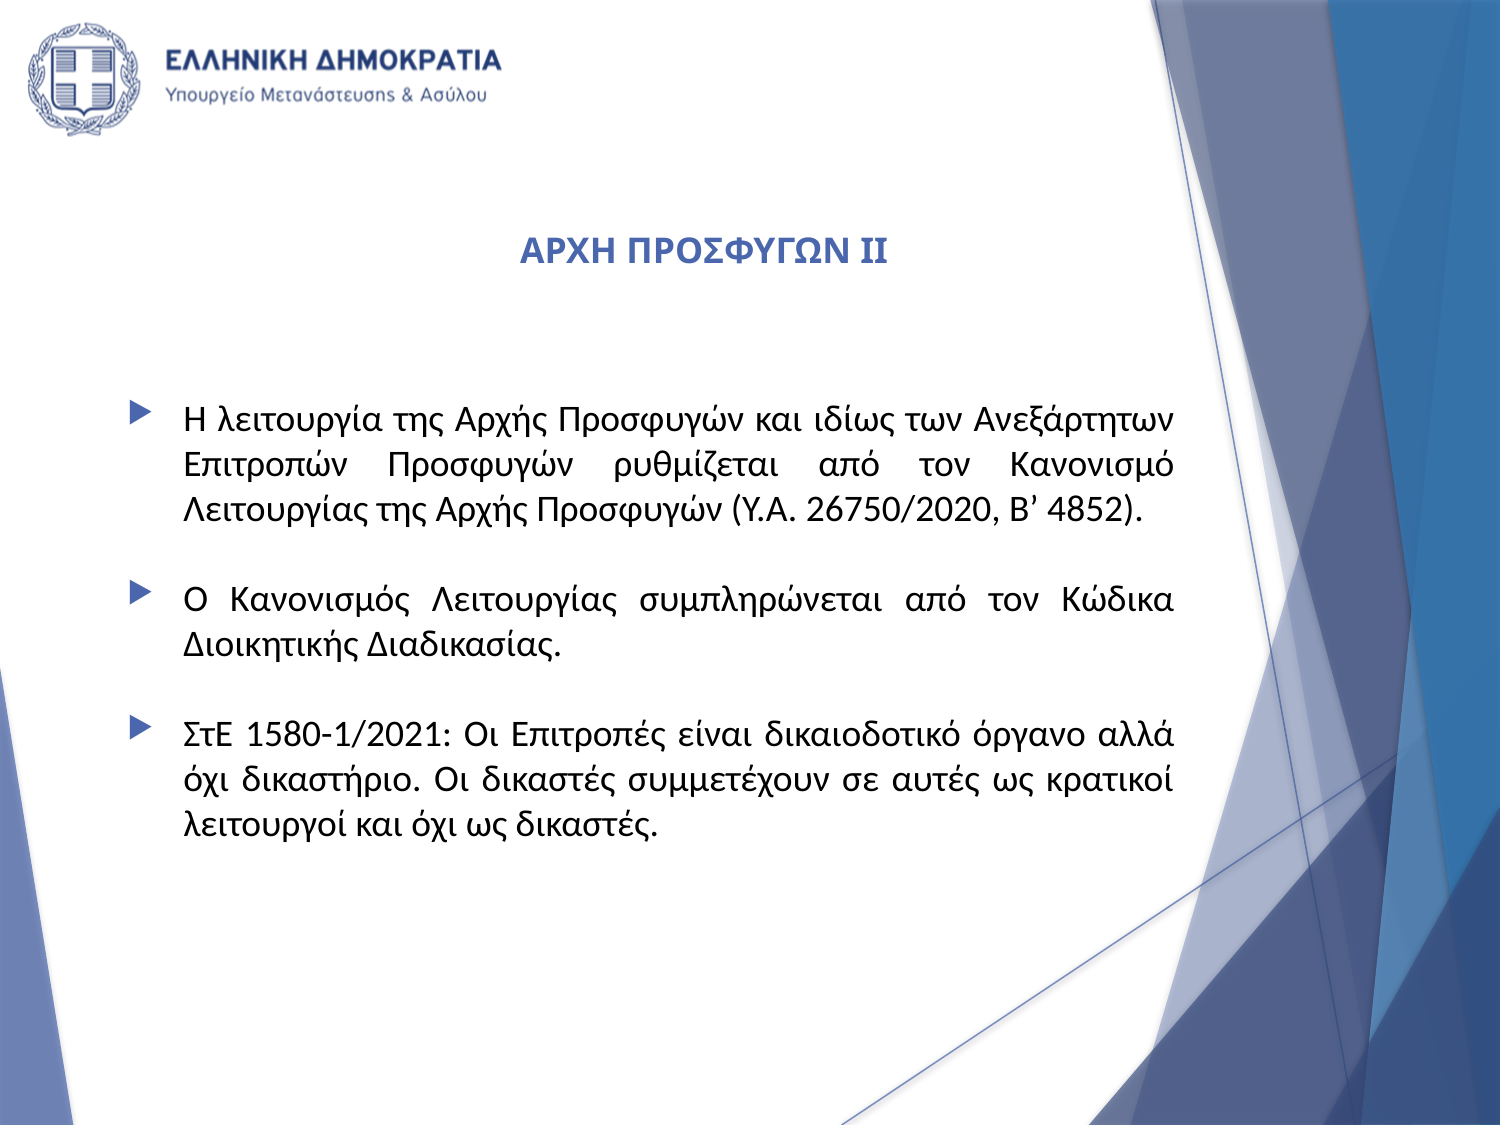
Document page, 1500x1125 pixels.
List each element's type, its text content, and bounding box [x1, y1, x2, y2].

picture [2, 1, 528, 157]
list Η λειτουργία της Αρχής Προσφυγών και ιδίως των Ανεξάρτητων Επιτροπών Προσφυγών ρυθμίζεται από τον Κανονισμό Λειτουργίας της Αρχής Προσφυγών (Υ.Α. 26750/2020, Β’ 4852). Ο Κανονισμός Λειτουργίας συμπληρώνεται από τον Κώδικα Διοικητικής Διαδικασίας. ΣτΕ 1580-1/2021: Οι Επιτροπές είναι δικαιοδοτικό όργανο αλλά όχι δικαστήριο. Οι δικαστές συμμετέχουν σε αυτές ως κρατικοί λειτουργοί και όχι ως δικαστές. [112, 386, 1191, 919]
title ΑΡΧΗ ΠΡΟΣΦΥΓΩΝ ΙΙ [348, 220, 1060, 328]
